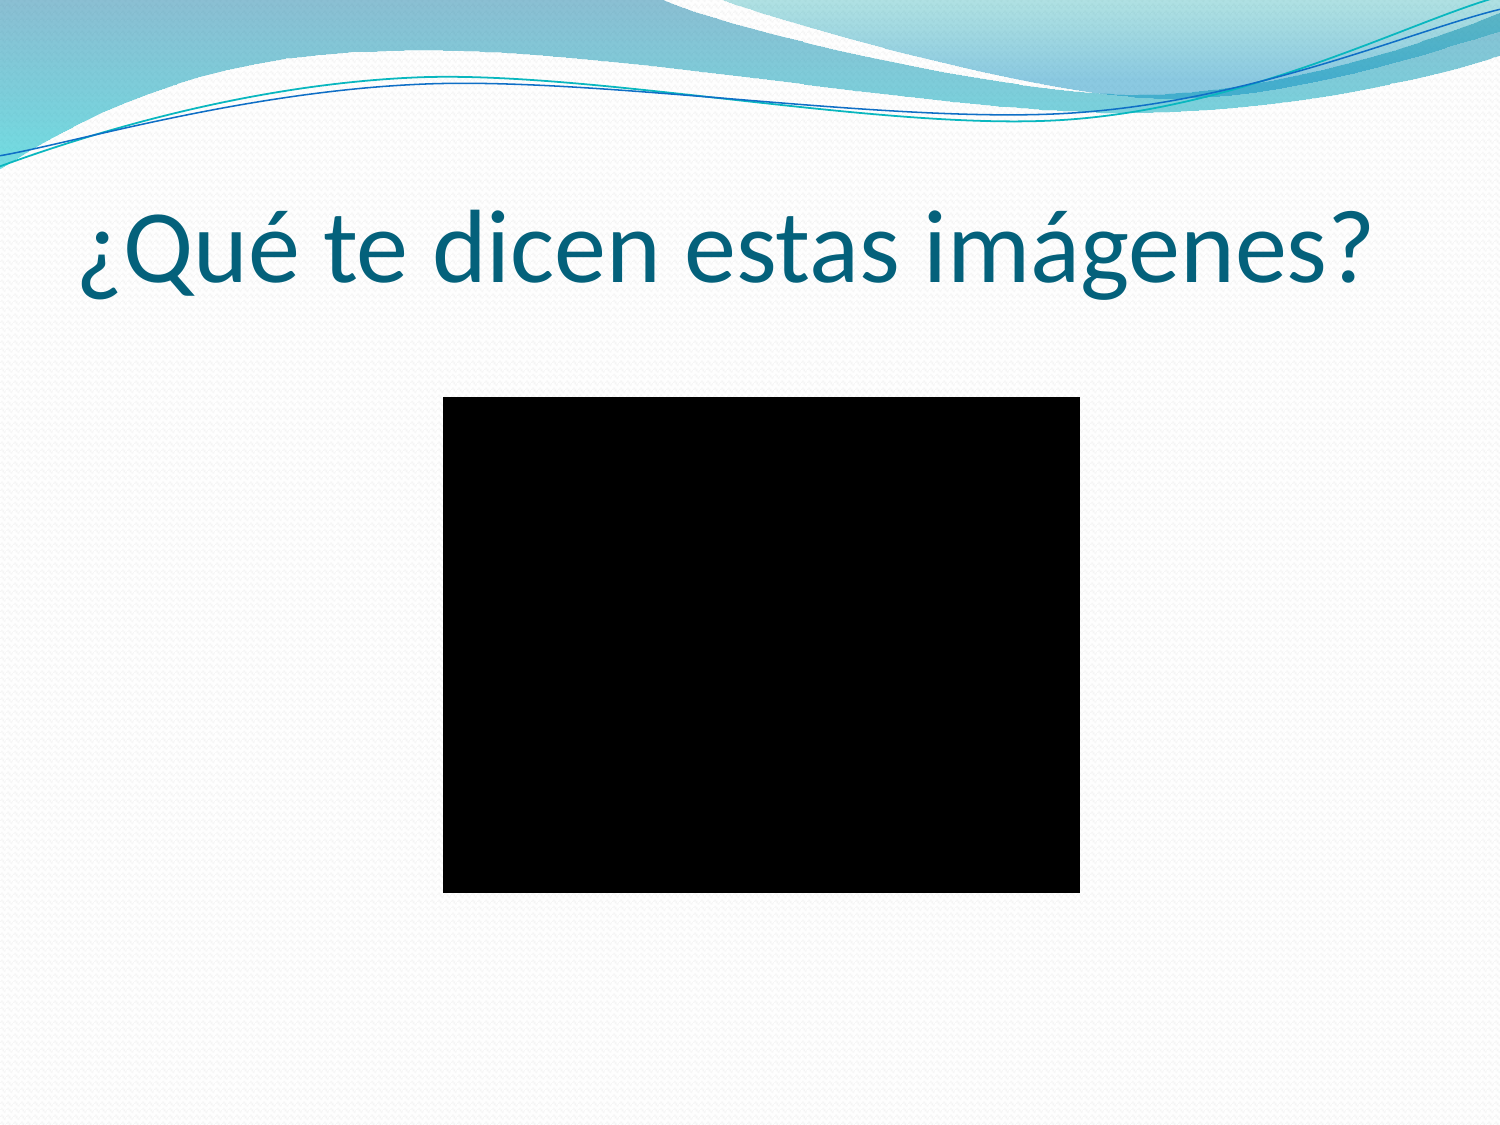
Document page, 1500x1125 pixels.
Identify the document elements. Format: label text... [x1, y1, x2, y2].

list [442, 396, 1081, 894]
title ¿Qué te dicen estas imágenes? [75, 115, 1425, 303]
